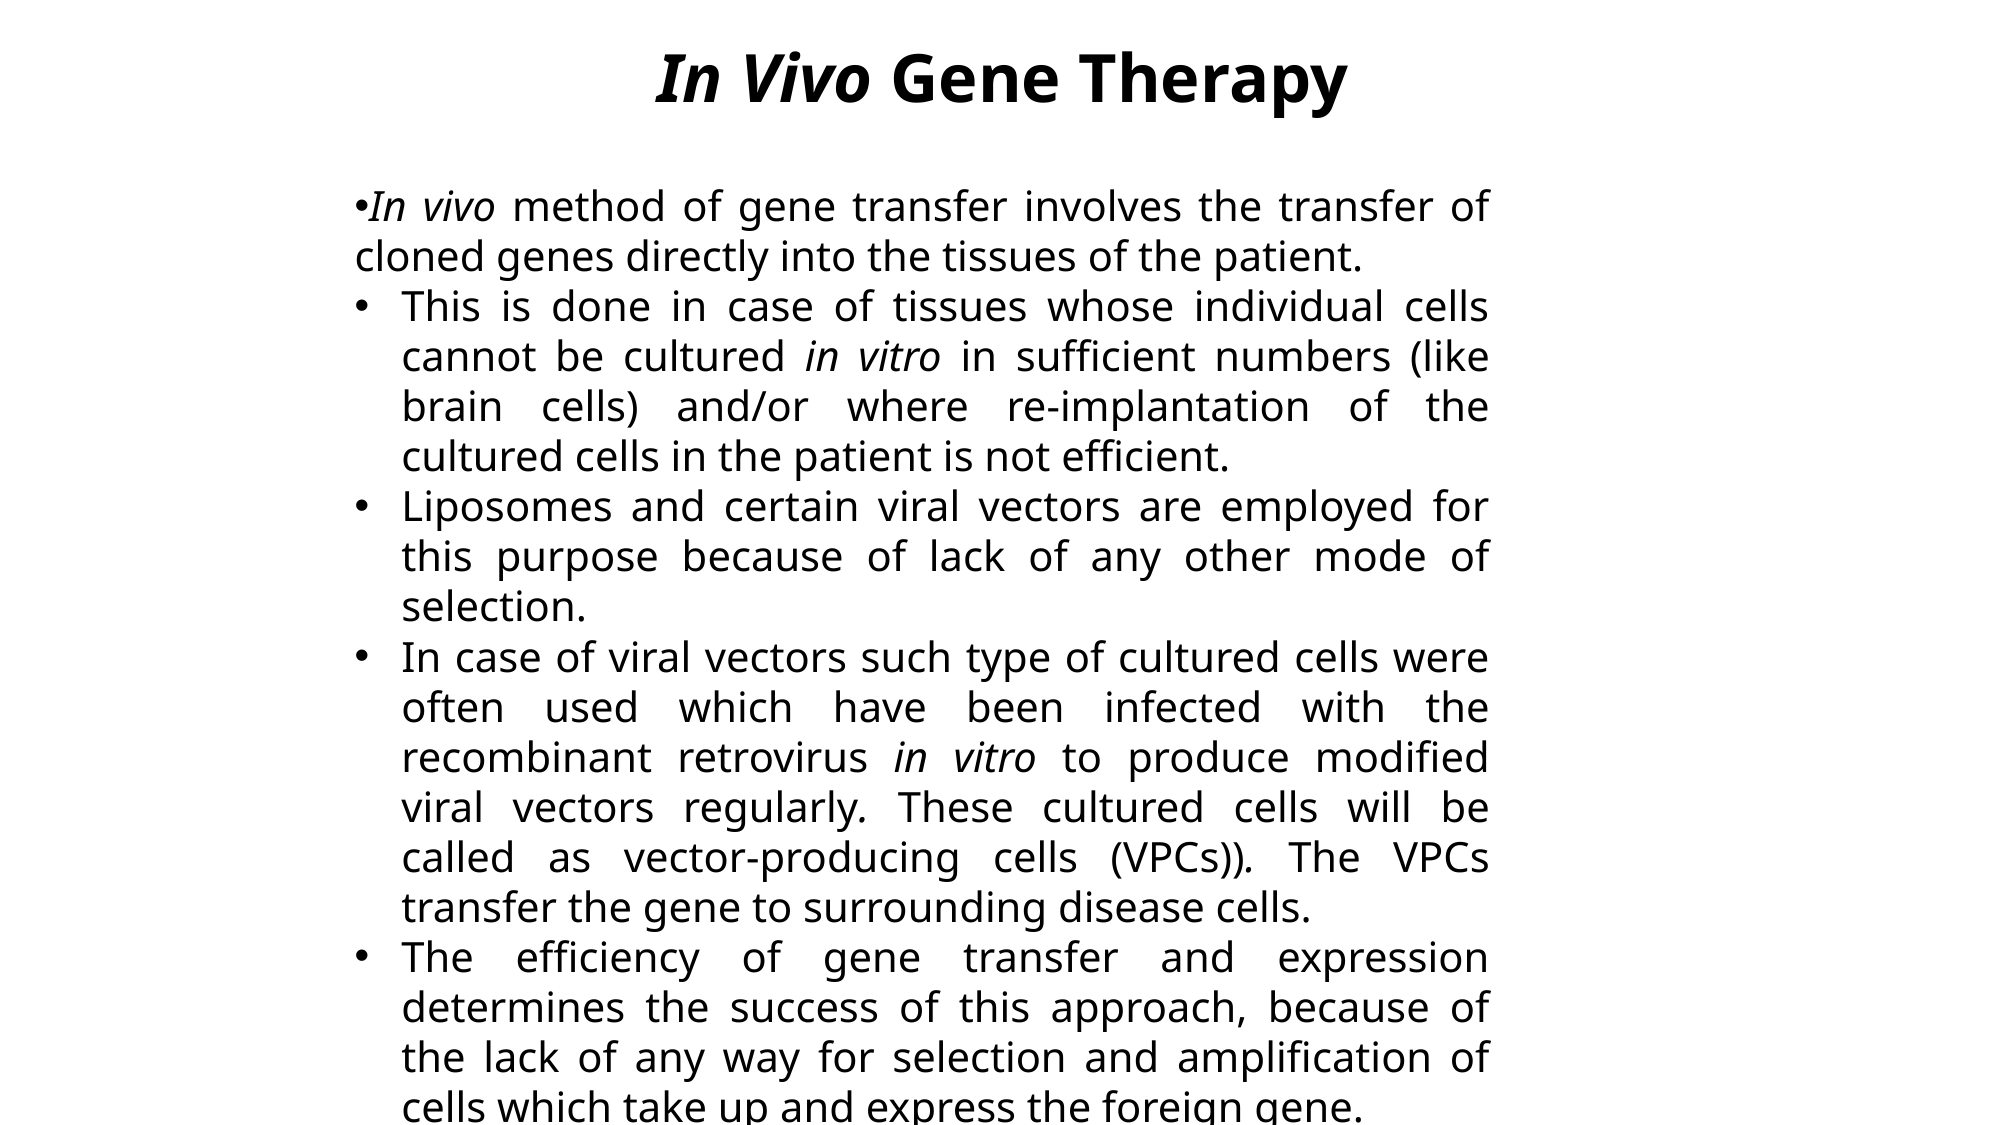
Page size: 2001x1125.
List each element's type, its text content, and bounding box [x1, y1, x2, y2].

text_box In vivo method of gene transfer involves the transfer of cloned genes directly into the tissues of the patient. This is done in case of tissues whose individual cells cannot be cultured in vitro in sufficient numbers (like brain cells) and/or where re-implantation of the cultured cells in the patient is not efficient. Liposomes and certain viral vectors are employed for this purpose because of lack of any other mode of selection. In case of viral vectors such type of cultured cells were often used which have been infected with the recombinant retrovirus in vitro to produce modified viral vectors regularly. These cultured cells will be called as vector-producing cells (VPCs)). The VPCs transfer the gene to surrounding disease cells. The efficiency of gene transfer and expression determines the success of this approach, because of the lack of any way for selection and amplification of cells which take up and express the foreign gene. [339, 172, 1505, 1125]
text_box In Vivo Gene Therapy [642, 28, 1381, 123]
